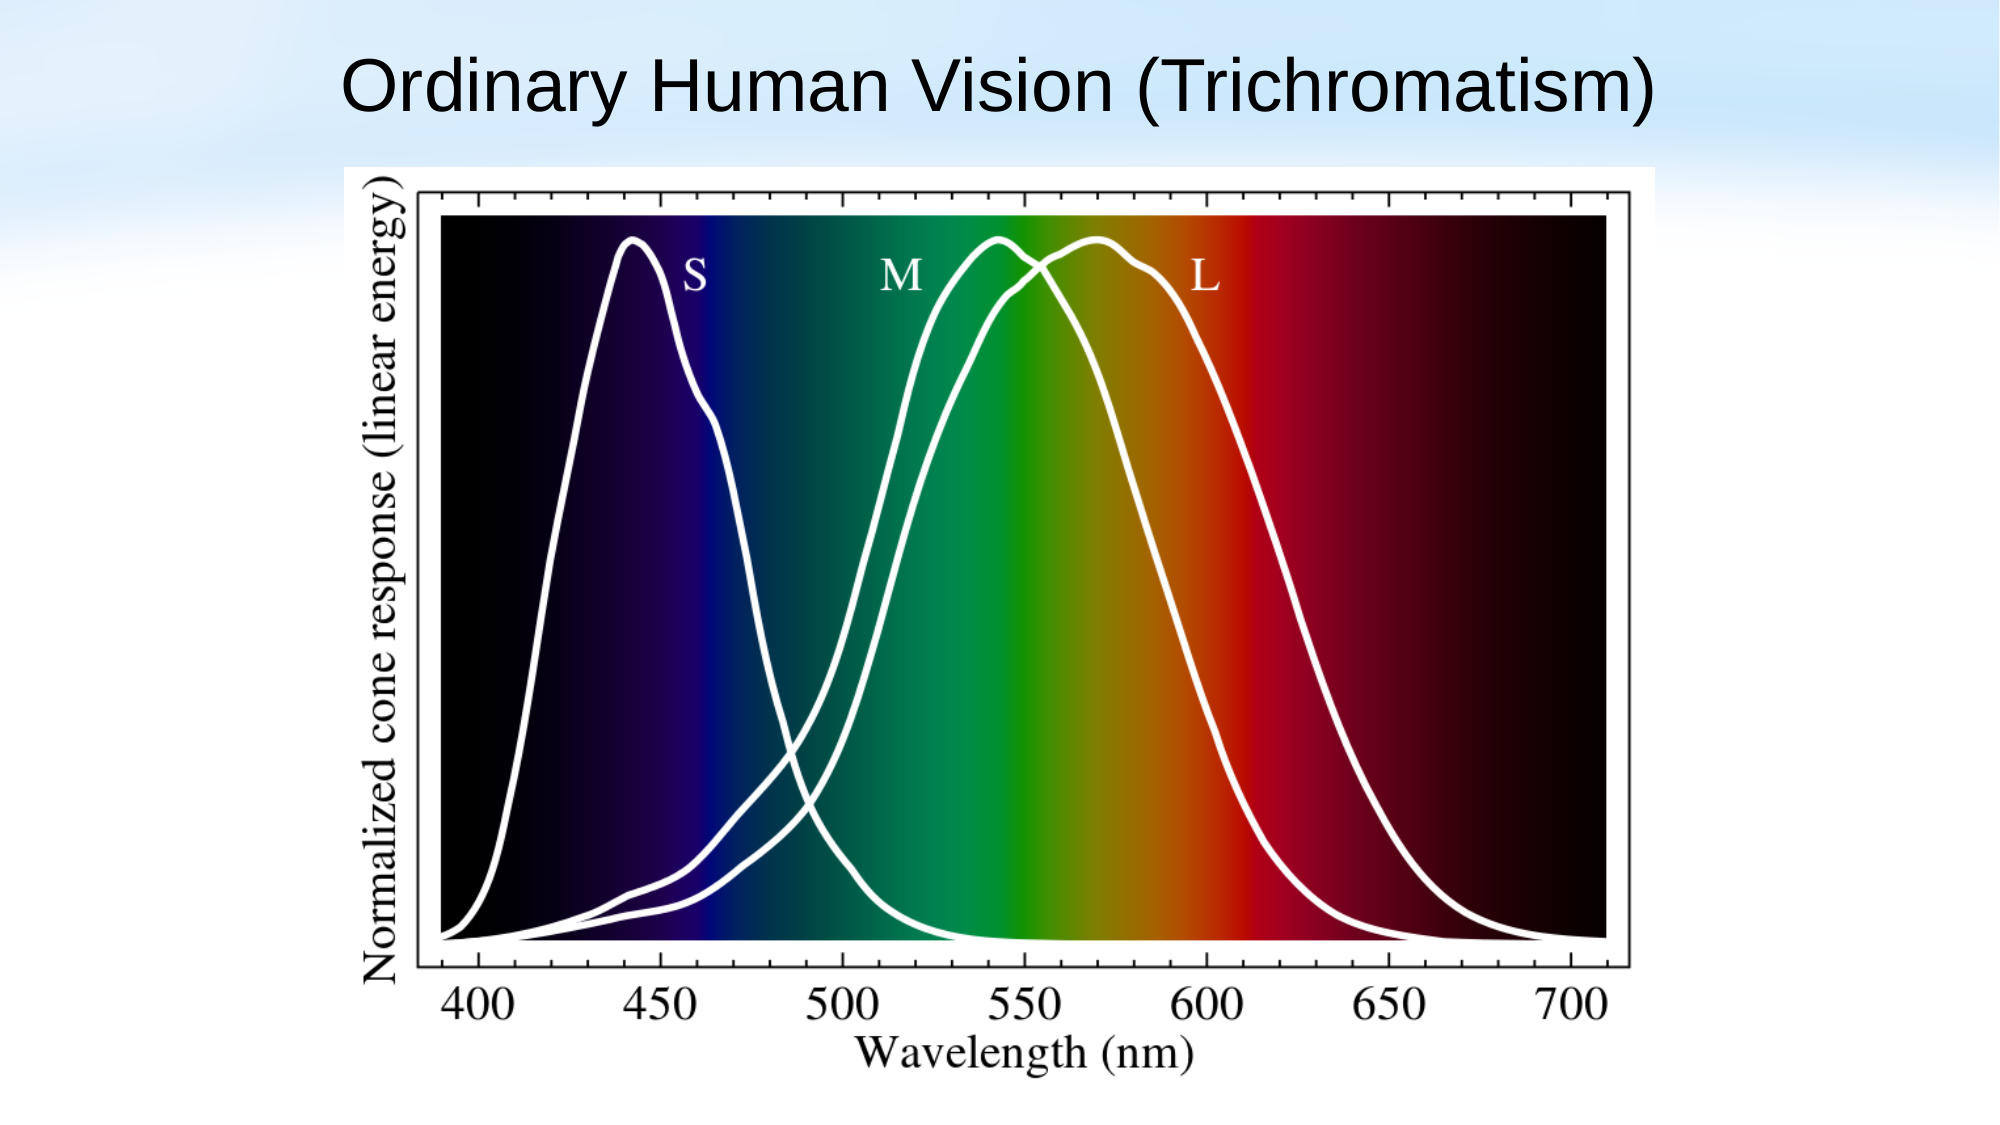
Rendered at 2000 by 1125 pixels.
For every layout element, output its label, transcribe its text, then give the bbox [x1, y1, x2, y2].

title Ordinary Human Vision (Trichromatism) [249, 12, 1750, 151]
picture [0, 0, 2000, 1125]
